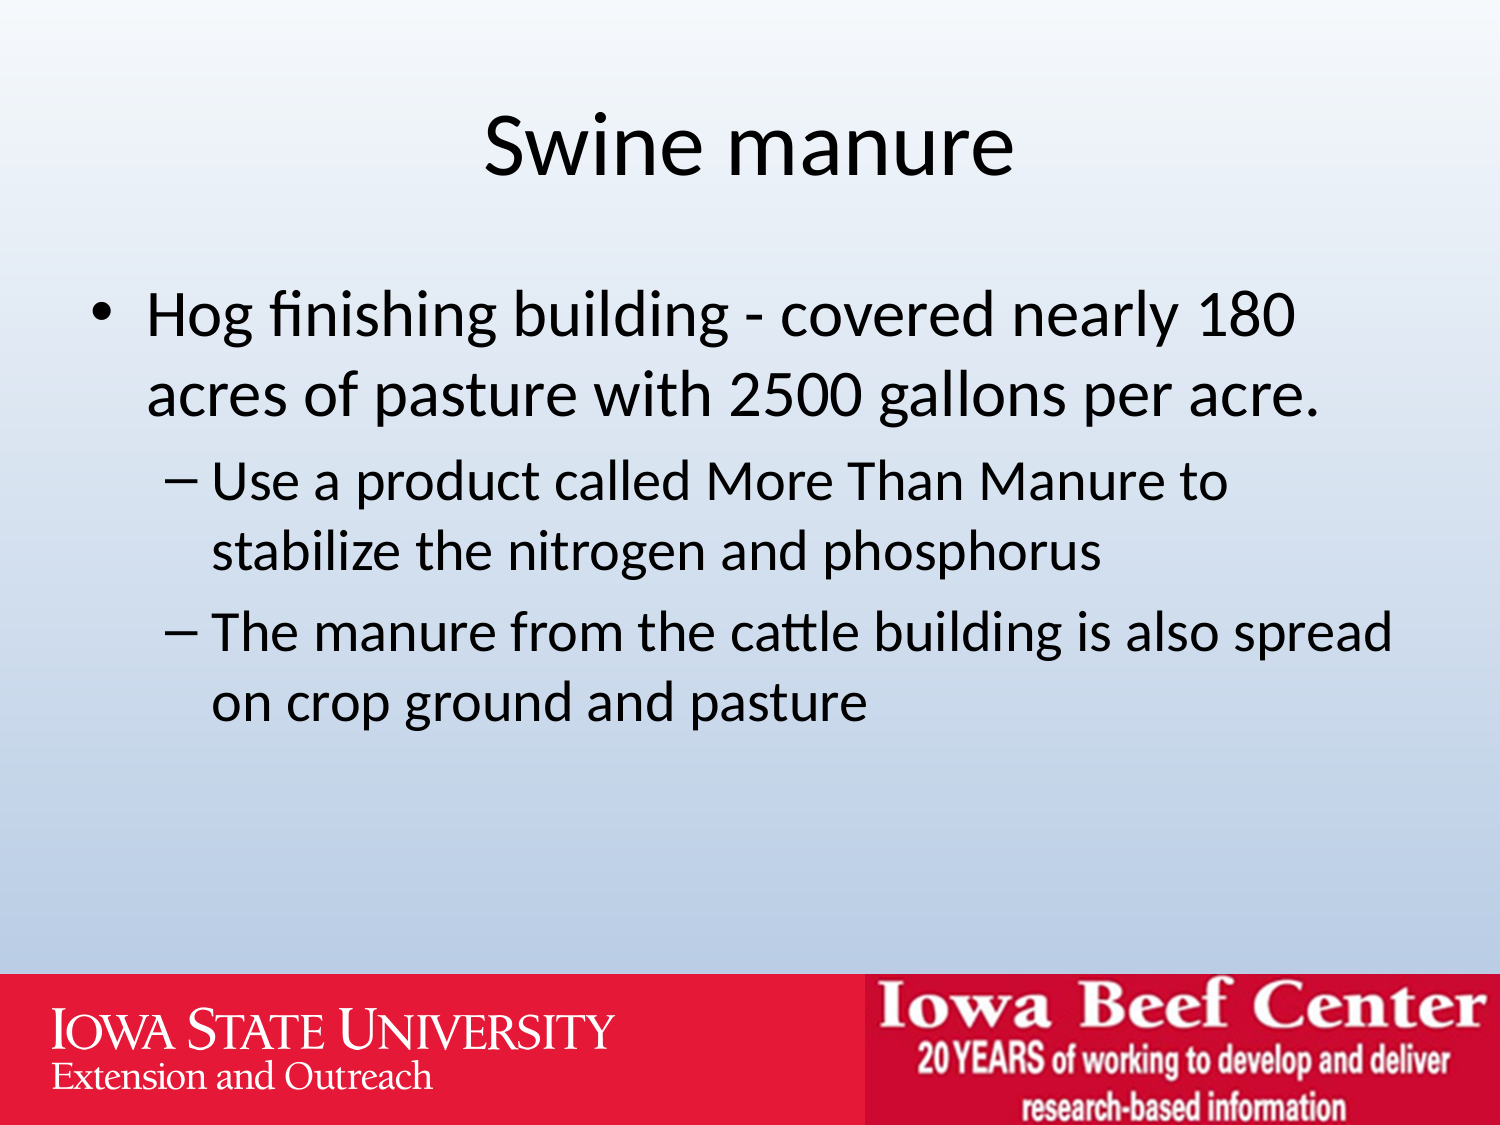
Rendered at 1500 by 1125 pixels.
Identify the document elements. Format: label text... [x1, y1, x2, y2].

title Swine manure [75, 45, 1425, 233]
list Hog finishing building - covered nearly 180 acres of pasture with 2500 gallons per acre. Use a product called More Than Manure to stabilize the nitrogen and phosphorus The manure from the cattle building is also spread on crop ground and pasture [75, 262, 1425, 973]
picture [0, 974, 1500, 1125]
